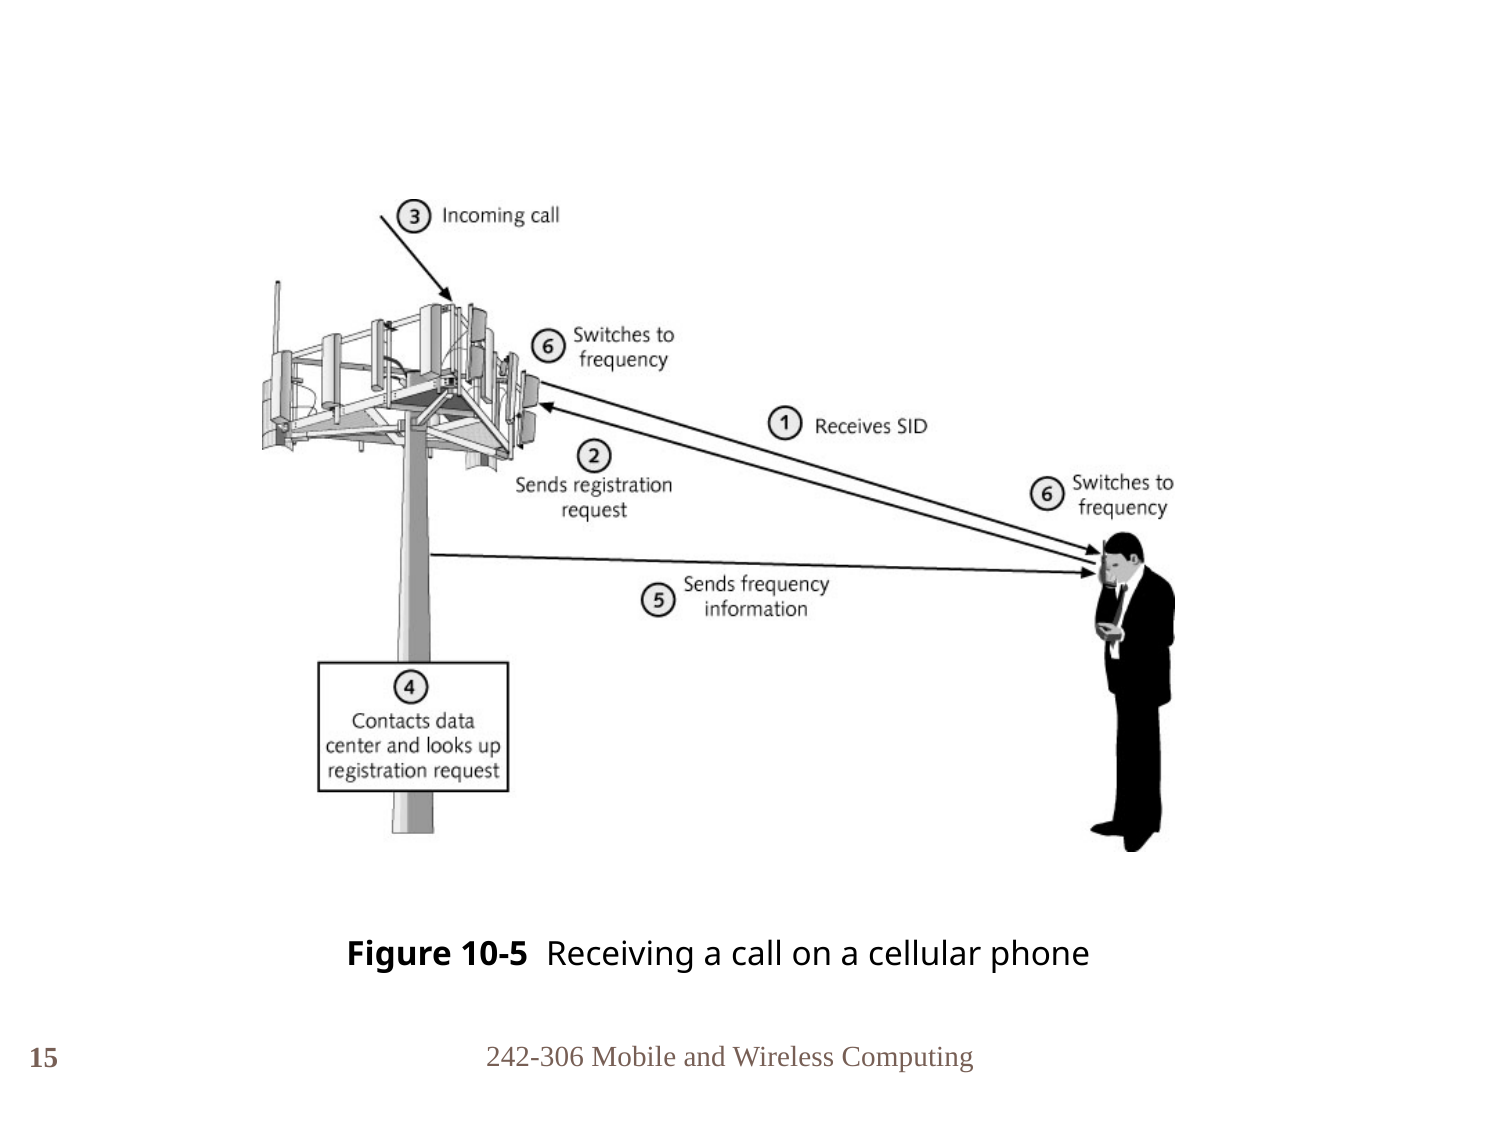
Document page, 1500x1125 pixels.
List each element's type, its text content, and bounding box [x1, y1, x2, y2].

text_box Figure 10-5 Receiving a call on a cellular phone [331, 924, 1106, 980]
picture [262, 199, 1176, 852]
footer 242-306 Mobile and Wireless Computing [99, 1024, 990, 1085]
slide_number 15 [0, 1025, 88, 1088]
